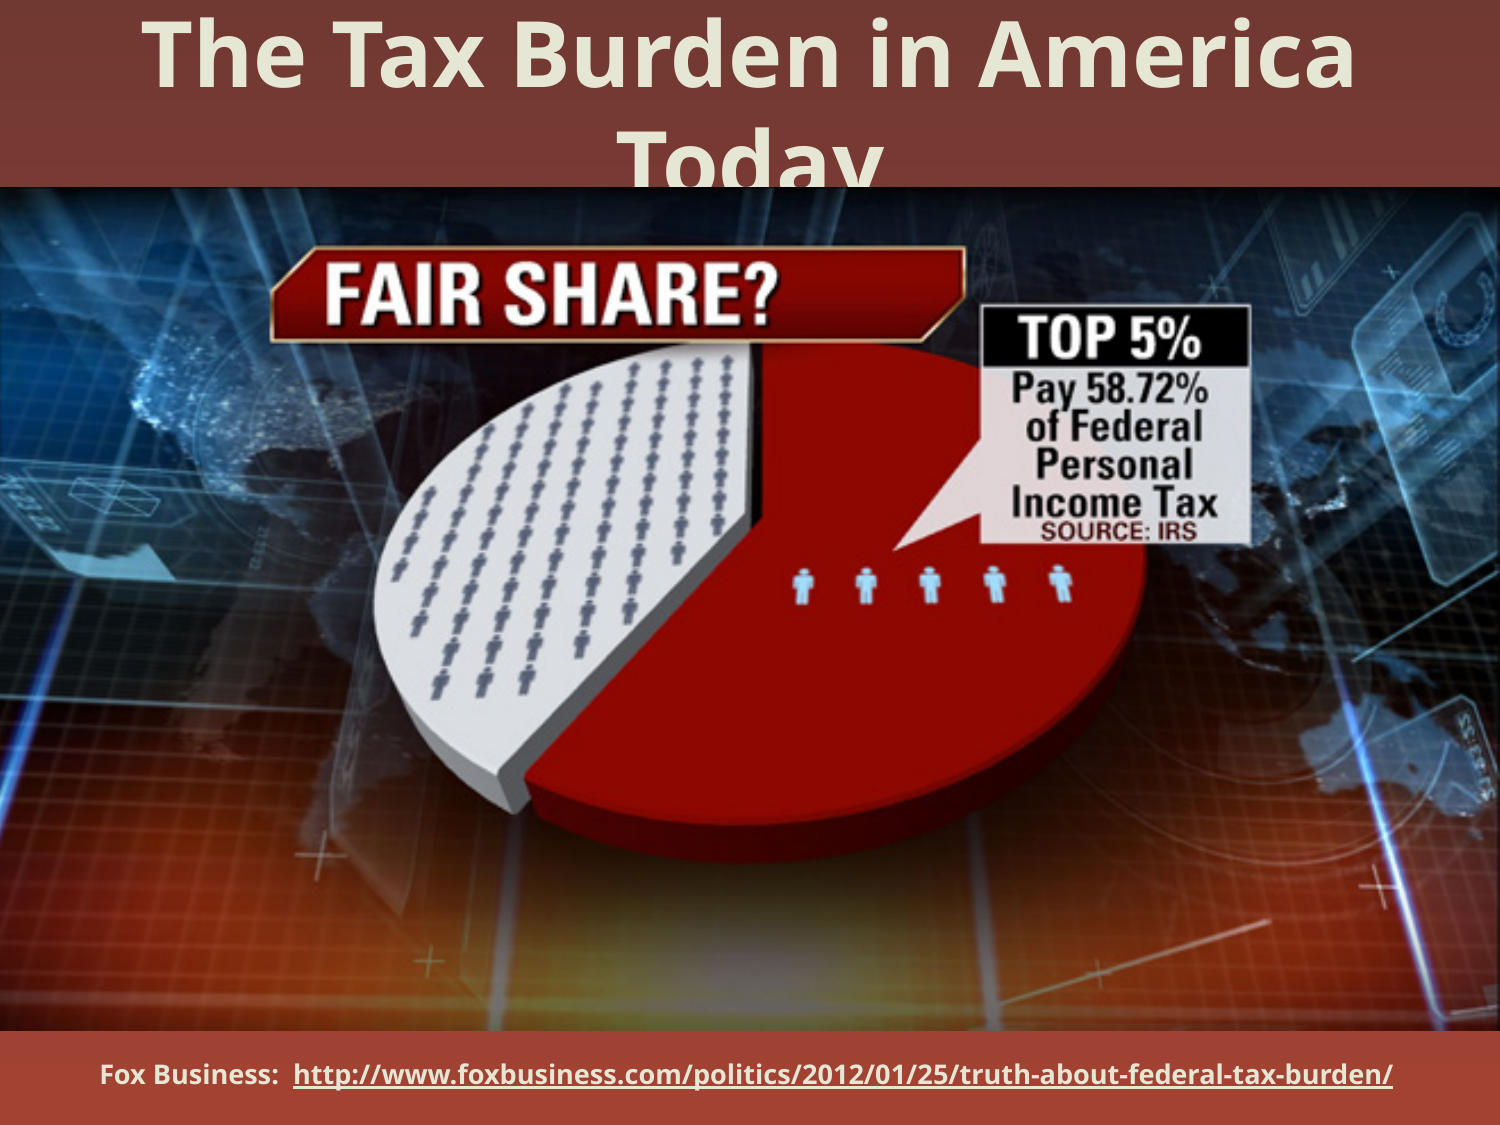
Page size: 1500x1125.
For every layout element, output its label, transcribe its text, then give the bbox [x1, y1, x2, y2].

picture [0, 187, 1500, 1031]
text_box Fox Business: http://www.foxbusiness.com/politics/2012/01/25/truth-about-federal-tax-burden/ [0, 1049, 1500, 1102]
title The Tax Burden in America Today [0, 12, 1500, 187]
